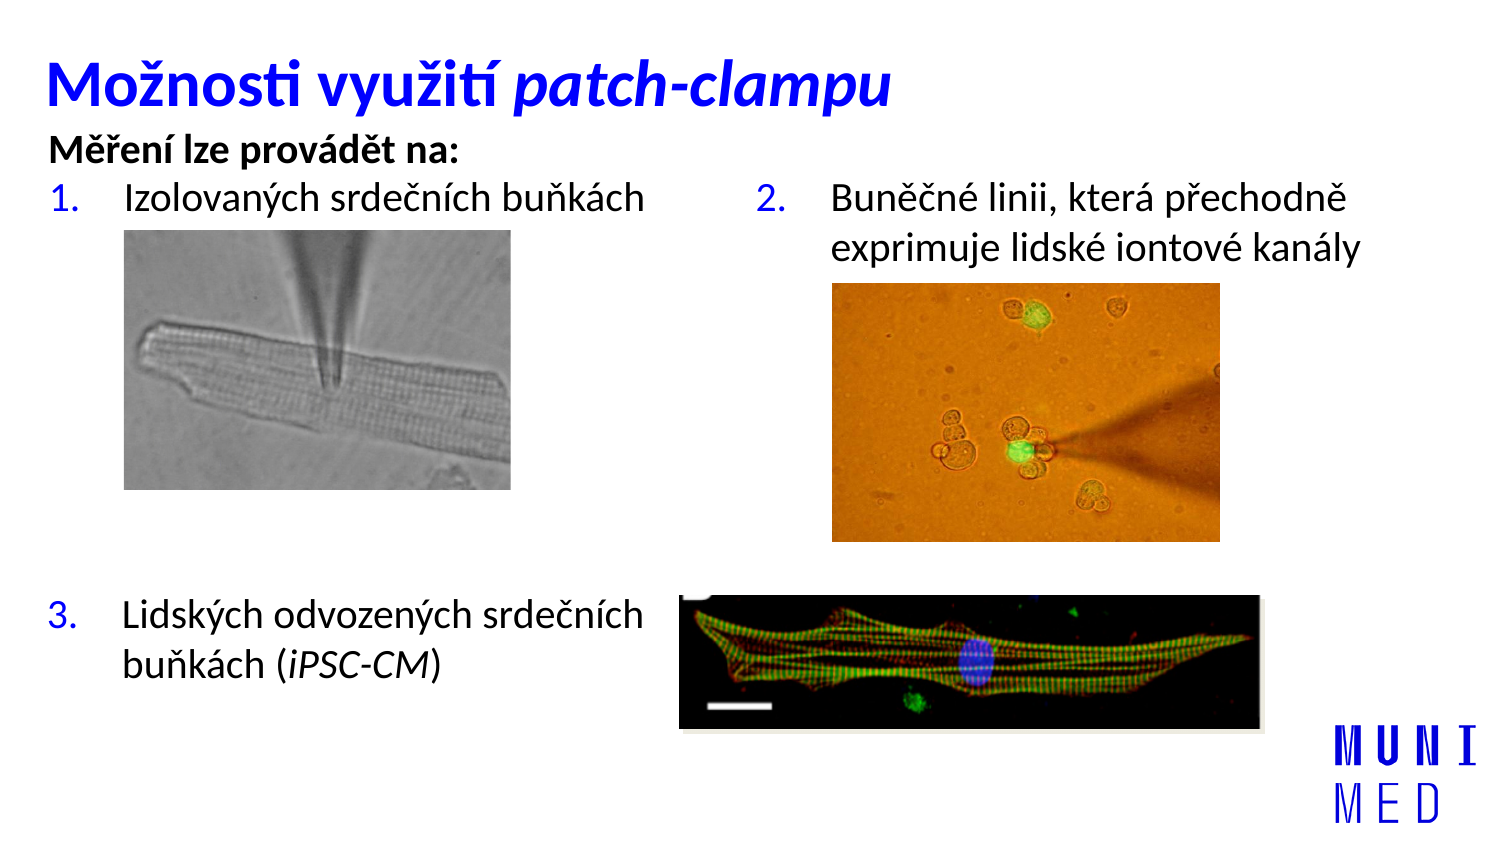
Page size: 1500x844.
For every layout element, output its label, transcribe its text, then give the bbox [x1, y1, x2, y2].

picture [678, 595, 1261, 730]
text_box Buněčné linii, která přechodně exprimuje lidské iontové kanály [740, 161, 1382, 277]
picture [1309, 700, 1500, 844]
text_box Lidských odvozených srdečních buňkách (iPSC-CM) [32, 579, 669, 695]
picture [123, 230, 511, 490]
text_box Možnosti využití patch-clampu [30, 32, 909, 127]
text_box Měření lze provádět na: [33, 114, 476, 180]
picture [832, 282, 1220, 542]
text_box Izolovaných srdečních buňkách [33, 161, 661, 227]
